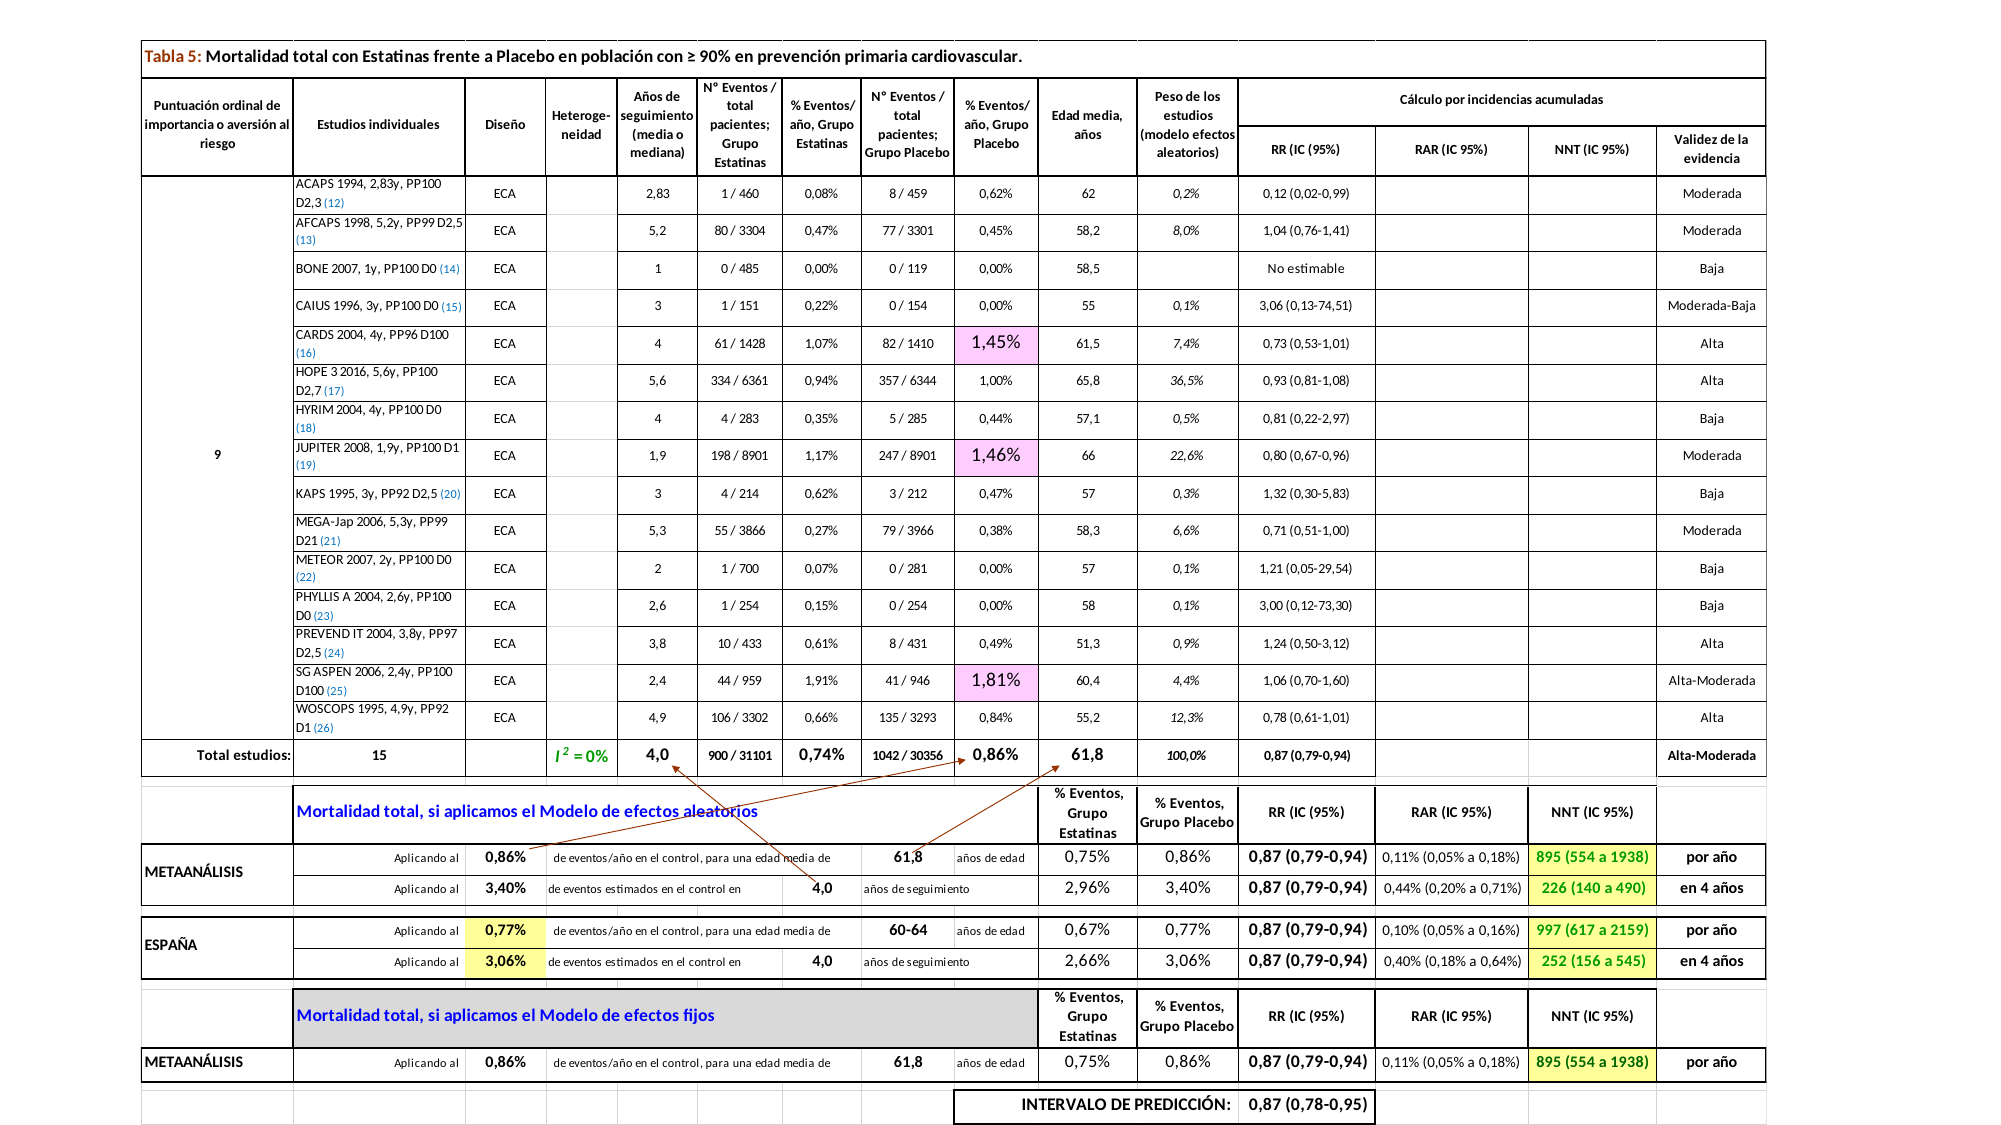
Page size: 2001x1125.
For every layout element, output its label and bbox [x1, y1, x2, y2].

list [140, 40, 1768, 1125]
